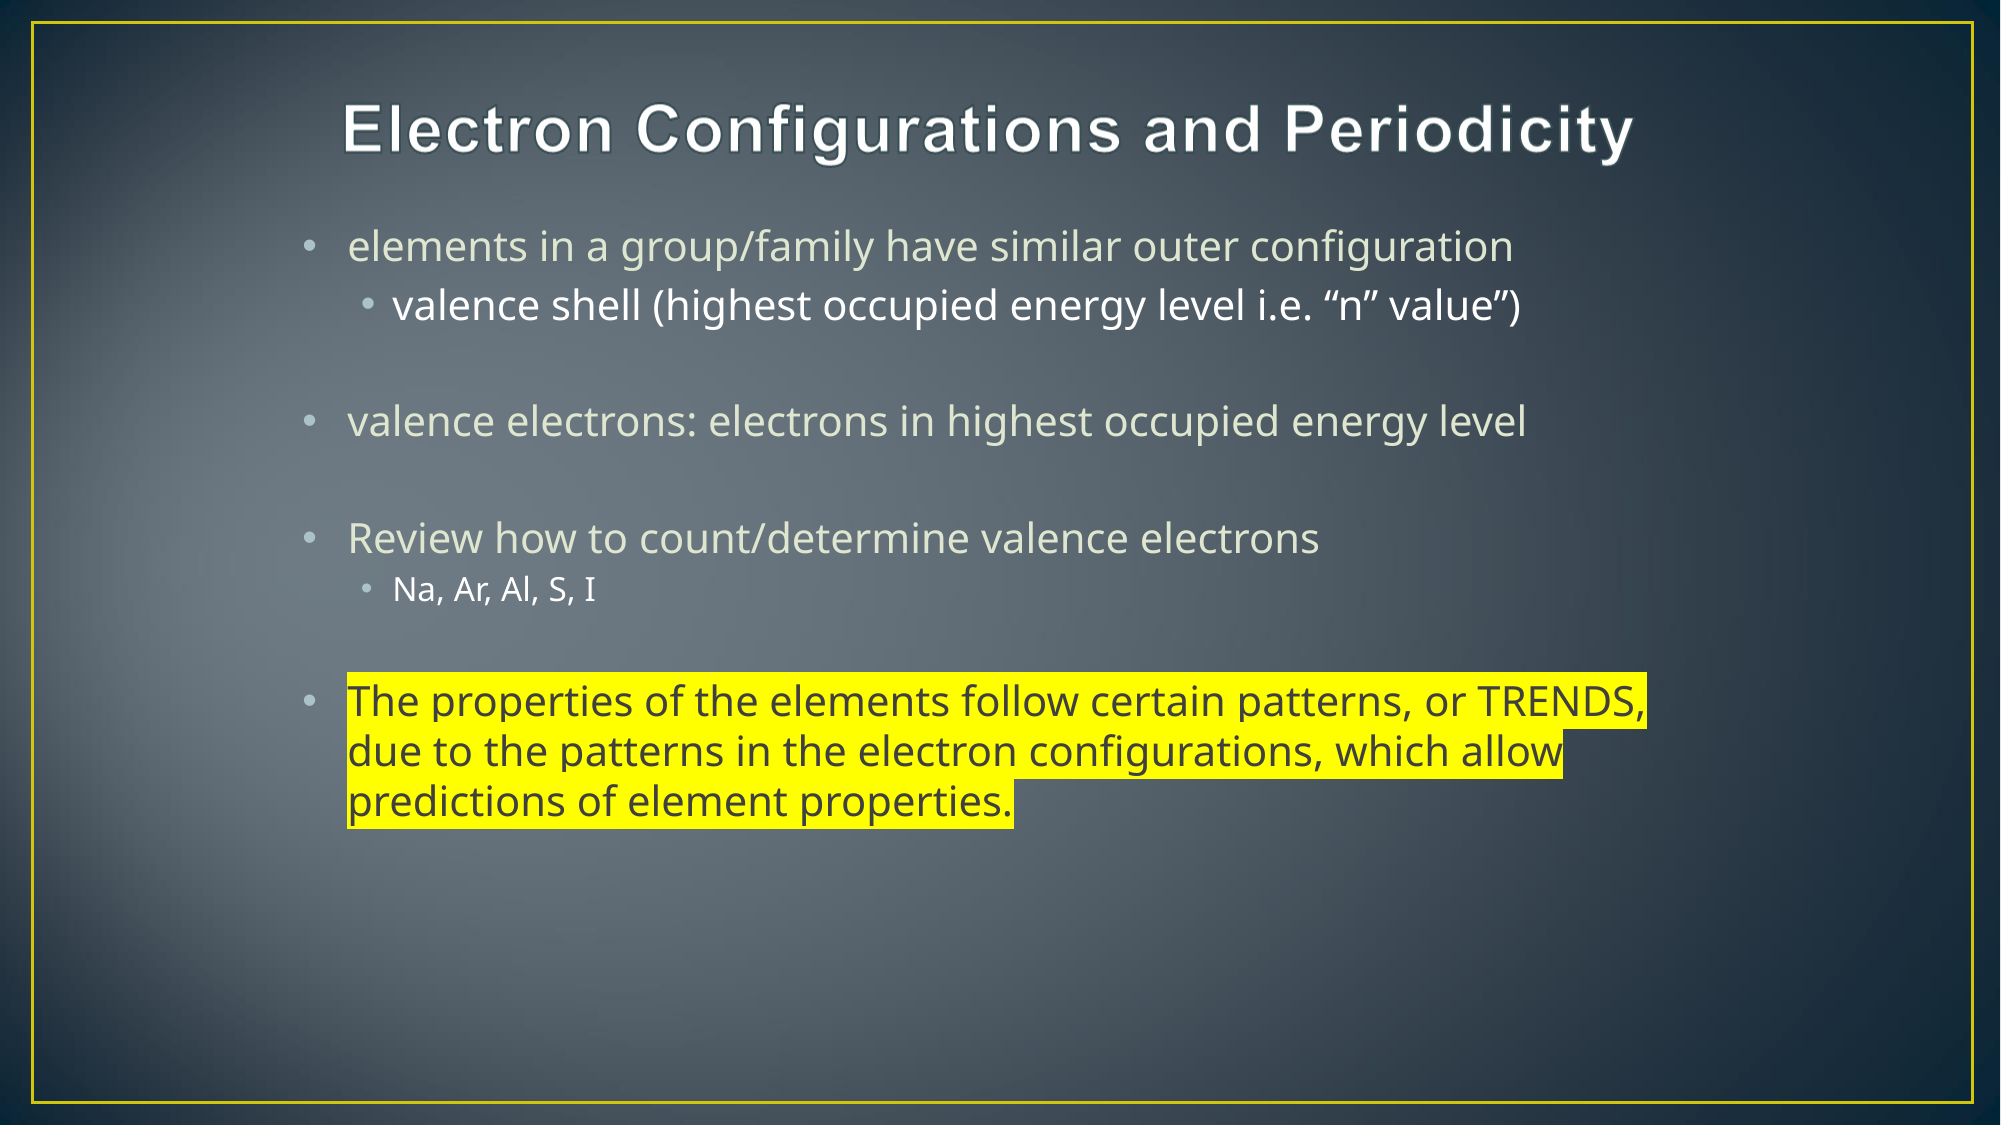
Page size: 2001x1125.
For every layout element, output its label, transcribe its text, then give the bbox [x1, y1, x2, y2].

picture [0, 0, 2001, 1125]
list elements in a group/family have similar outer configuration valence shell (highest occupied energy level i.e. “n” value”) valence electrons: electrons in highest occupied energy level Review how to count/determine valence electrons Na, Ar, Al, S, I The properties of the elements follow certain patterns, or TRENDS, due to the patterns in the electron configurations, which allow predictions of element properties. [287, 212, 1700, 863]
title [299, 44, 1695, 209]
